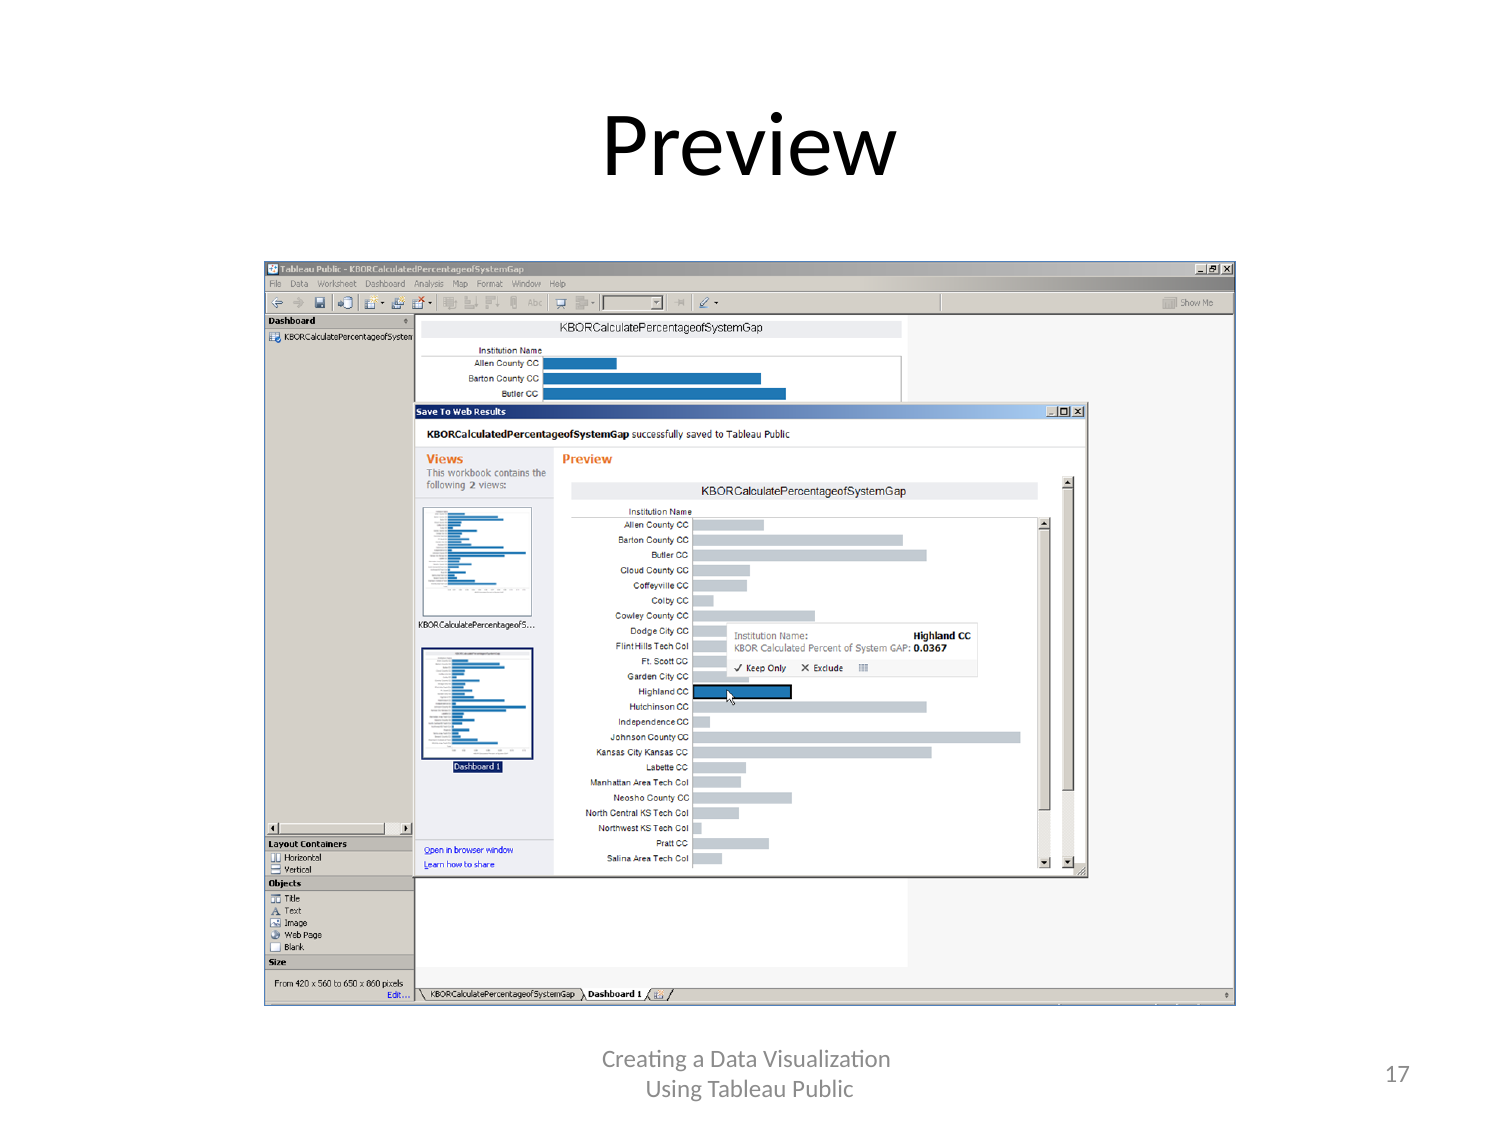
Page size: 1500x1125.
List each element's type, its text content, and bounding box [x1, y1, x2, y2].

footer Creating a Data Visualization Using Tableau Public [512, 1042, 988, 1103]
title Preview [75, 45, 1425, 233]
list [264, 262, 1236, 1006]
slide_number 17 [1074, 1042, 1425, 1103]
